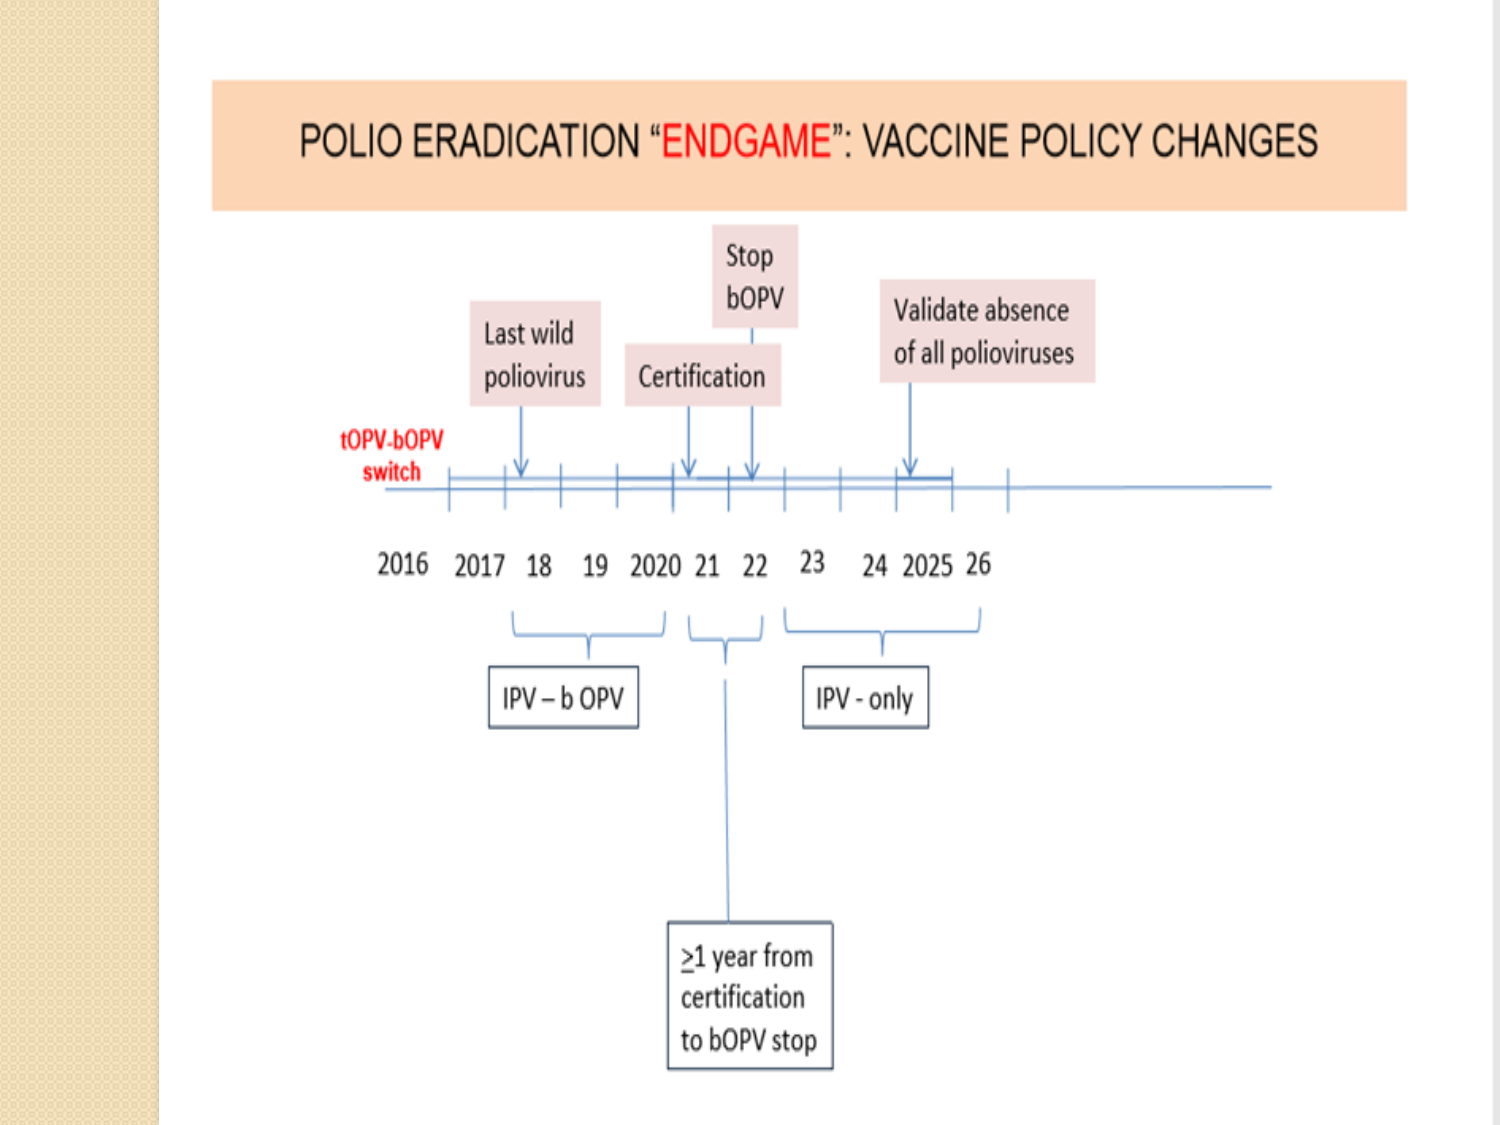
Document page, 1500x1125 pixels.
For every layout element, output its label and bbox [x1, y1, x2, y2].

picture [159, 0, 1500, 1125]
